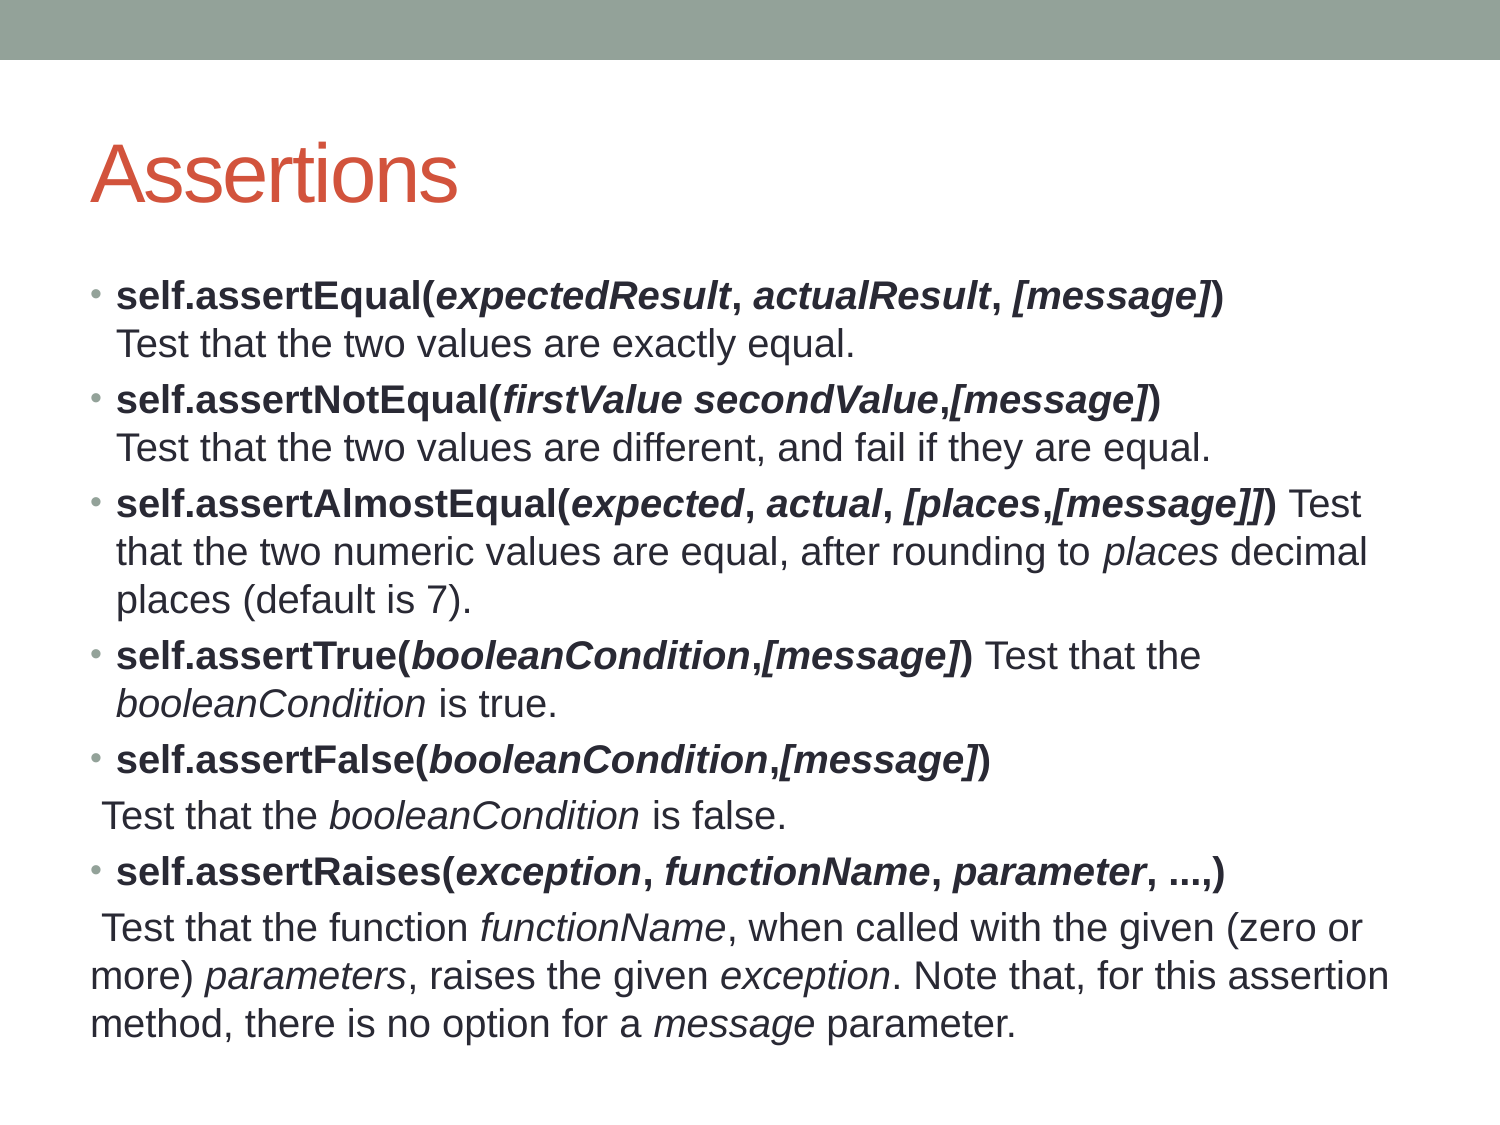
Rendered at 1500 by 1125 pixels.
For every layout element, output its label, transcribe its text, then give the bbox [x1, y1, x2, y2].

title Assertions [75, 87, 1425, 250]
list self.assertEqual(expectedResult, actualResult, [message]) Test that the two values are exactly equal. self.assertNotEqual(firstValue secondValue,[message]) Test that the two values are different, and fail if they are equal. self.assertAlmostEqual(expected, actual, [places,[message]]) Test that the two numeric values are equal, after rounding to places decimal places (default is 7). self.assertTrue(booleanCondition,[message]) Test that the booleanCondition is true. self.assertFalse(booleanCondition,[message]) Test that the booleanCondition is false. self.assertRaises(exception, functionName, parameter, ...,) Test that the function functionName, when called with the given (zero or more) parameters, raises the given exception. Note that, for this assertion method, there is no option for a message parameter. [75, 262, 1425, 1063]
